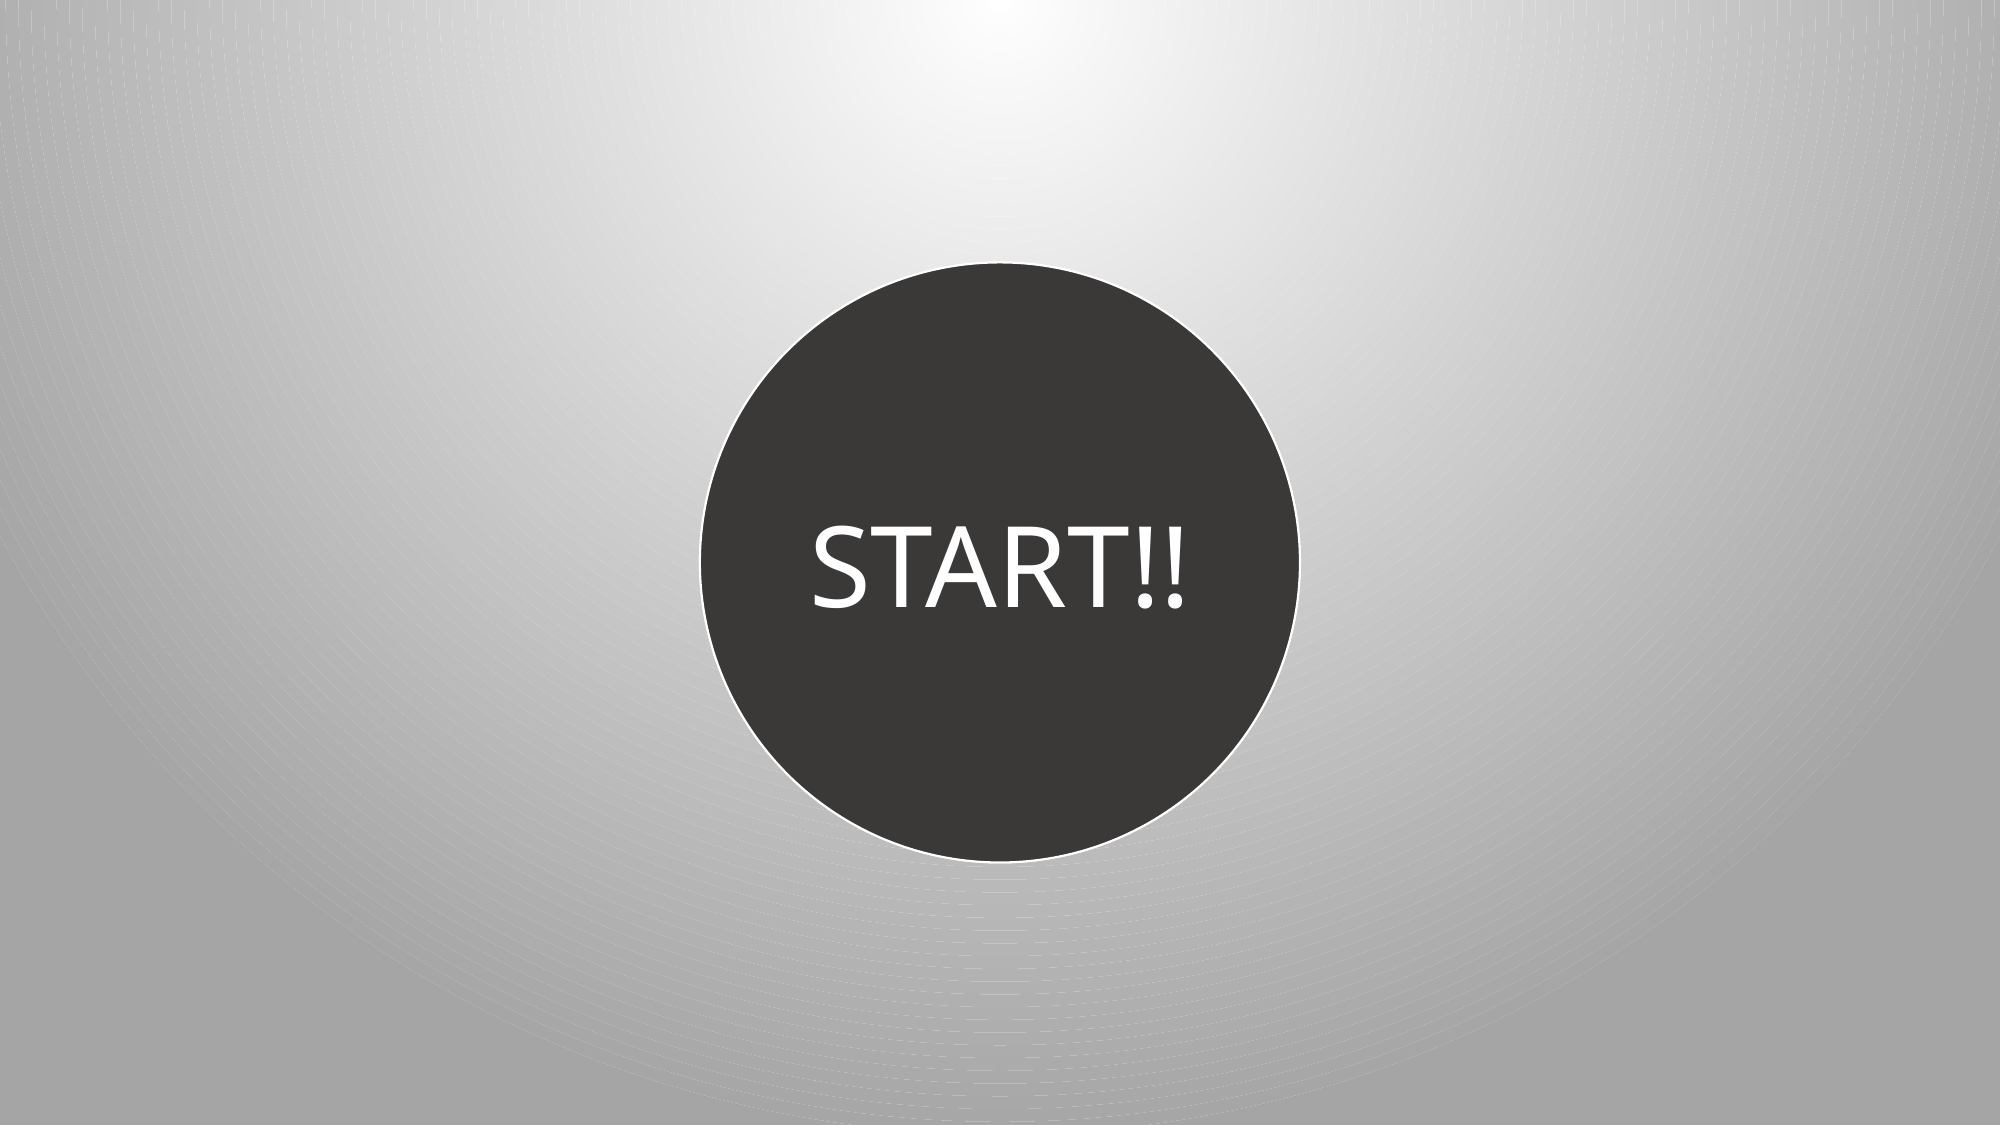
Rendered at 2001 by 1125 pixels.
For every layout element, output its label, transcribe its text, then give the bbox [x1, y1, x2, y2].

text_box START!! [698, 261, 1301, 864]
